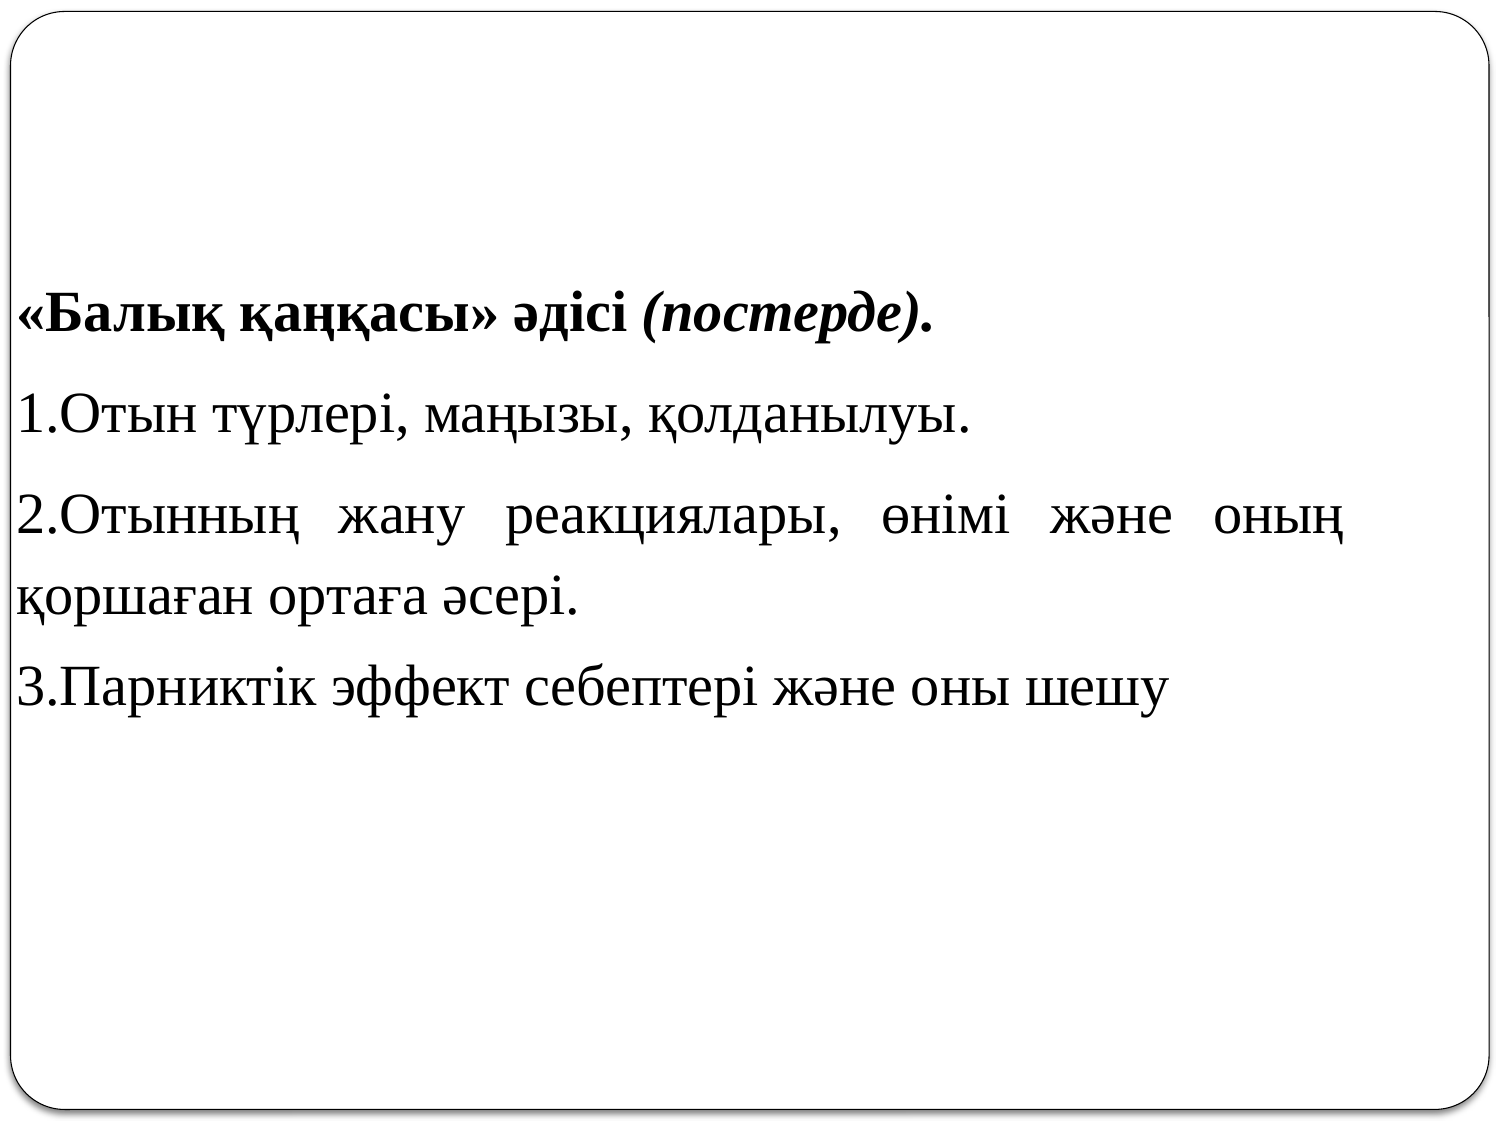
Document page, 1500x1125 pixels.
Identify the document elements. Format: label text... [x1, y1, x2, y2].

text_box «Балық қаңқасы» әдісі (постерде). 1.Отын түрлері, маңызы, қолданылуы. 2.Отынның жану реакциялары, өнімі және оның қоршаған ортаға әсері. 3.Парниктік эффект себептері және оны шешу [1, 255, 1360, 725]
